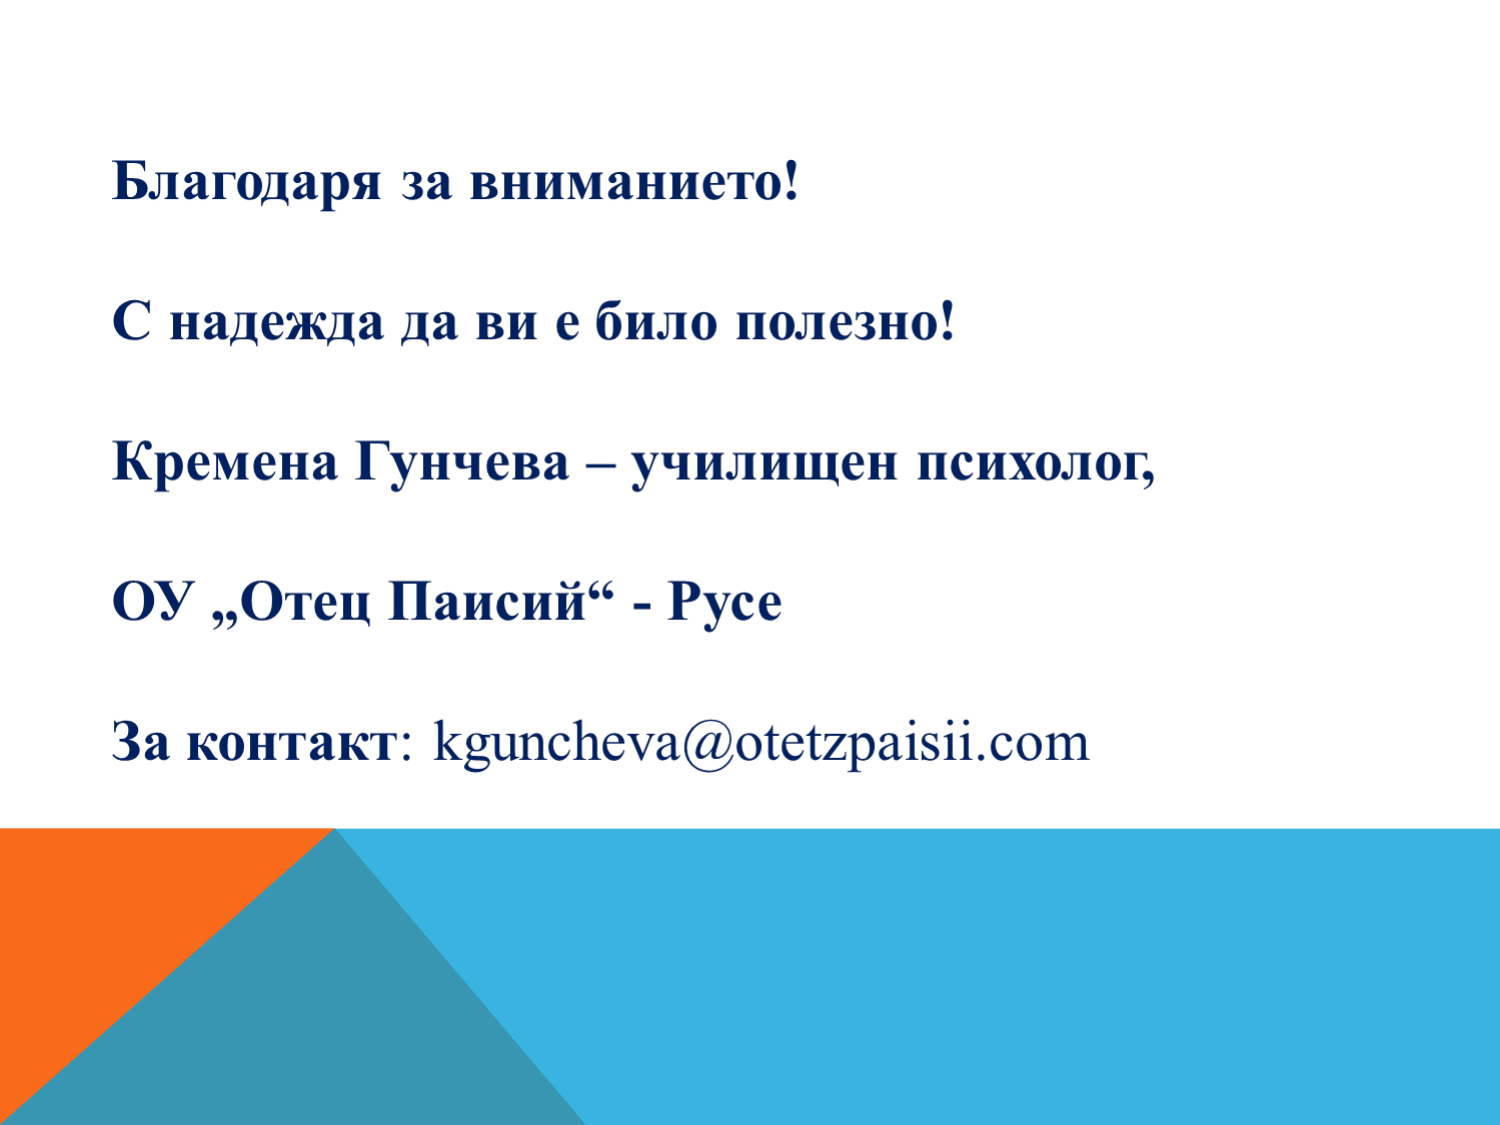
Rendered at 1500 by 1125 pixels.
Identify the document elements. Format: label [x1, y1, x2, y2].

picture [76, 125, 1457, 879]
